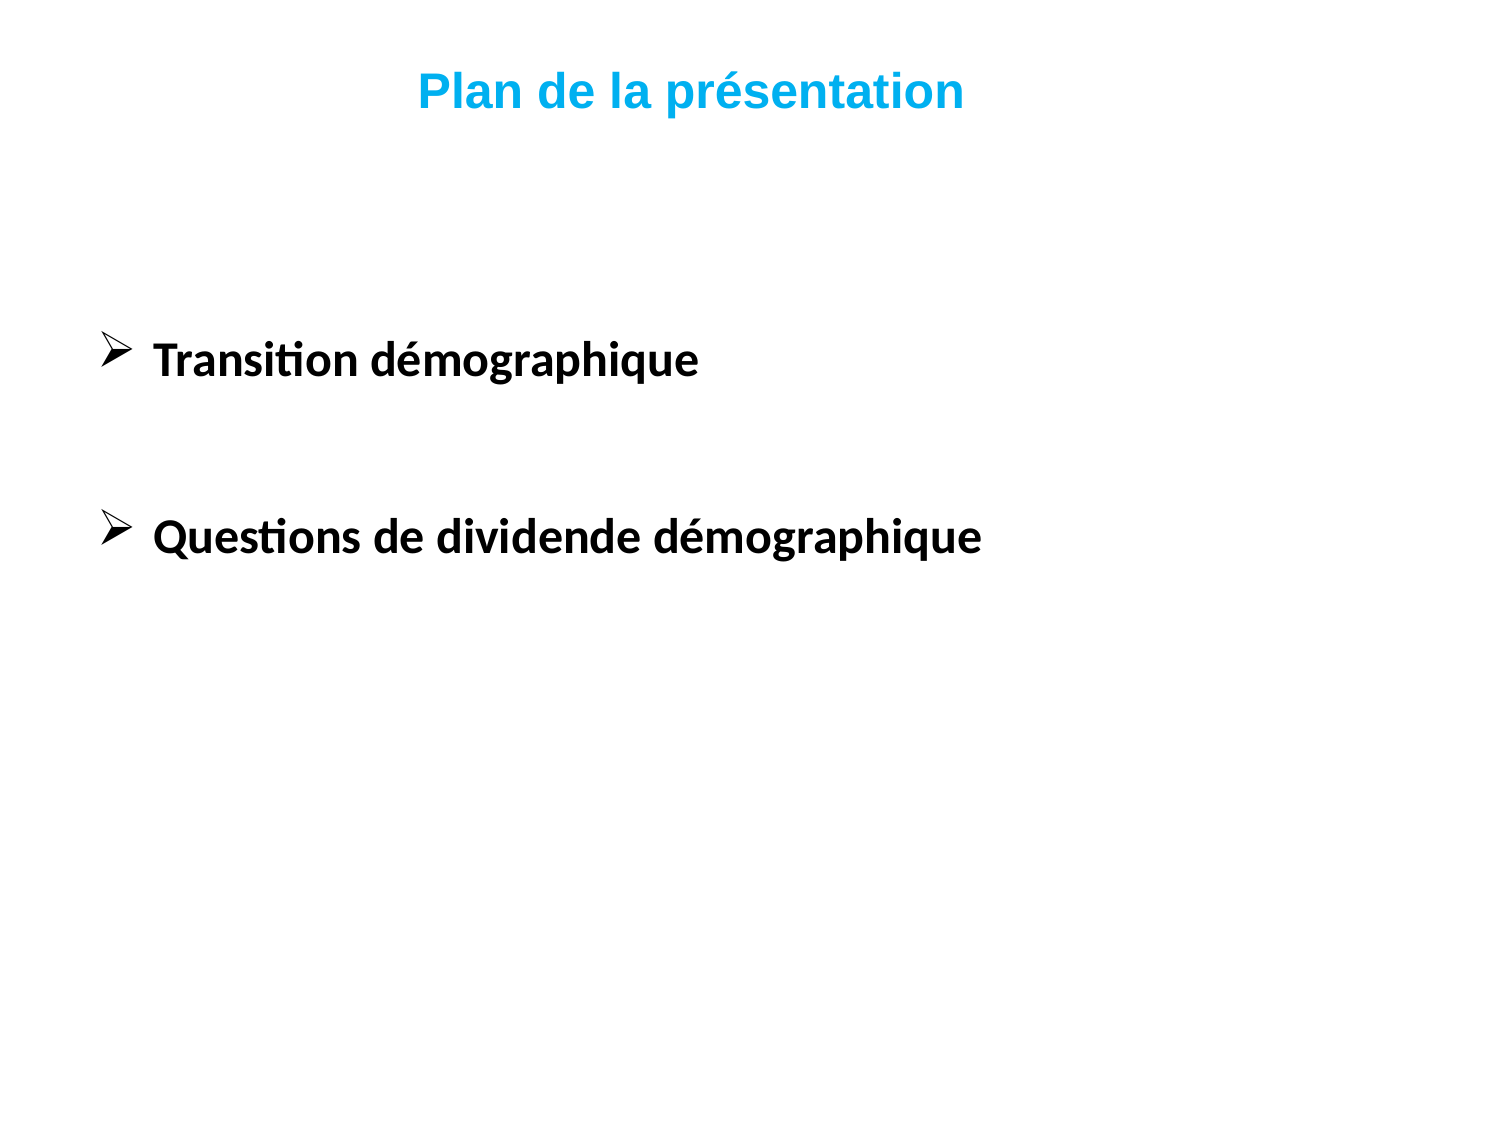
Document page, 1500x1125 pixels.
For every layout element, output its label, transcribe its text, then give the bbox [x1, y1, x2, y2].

list Transition démographique Questions de dividende démographique [82, 210, 1383, 832]
title Plan de la présentation [175, 35, 1207, 143]
